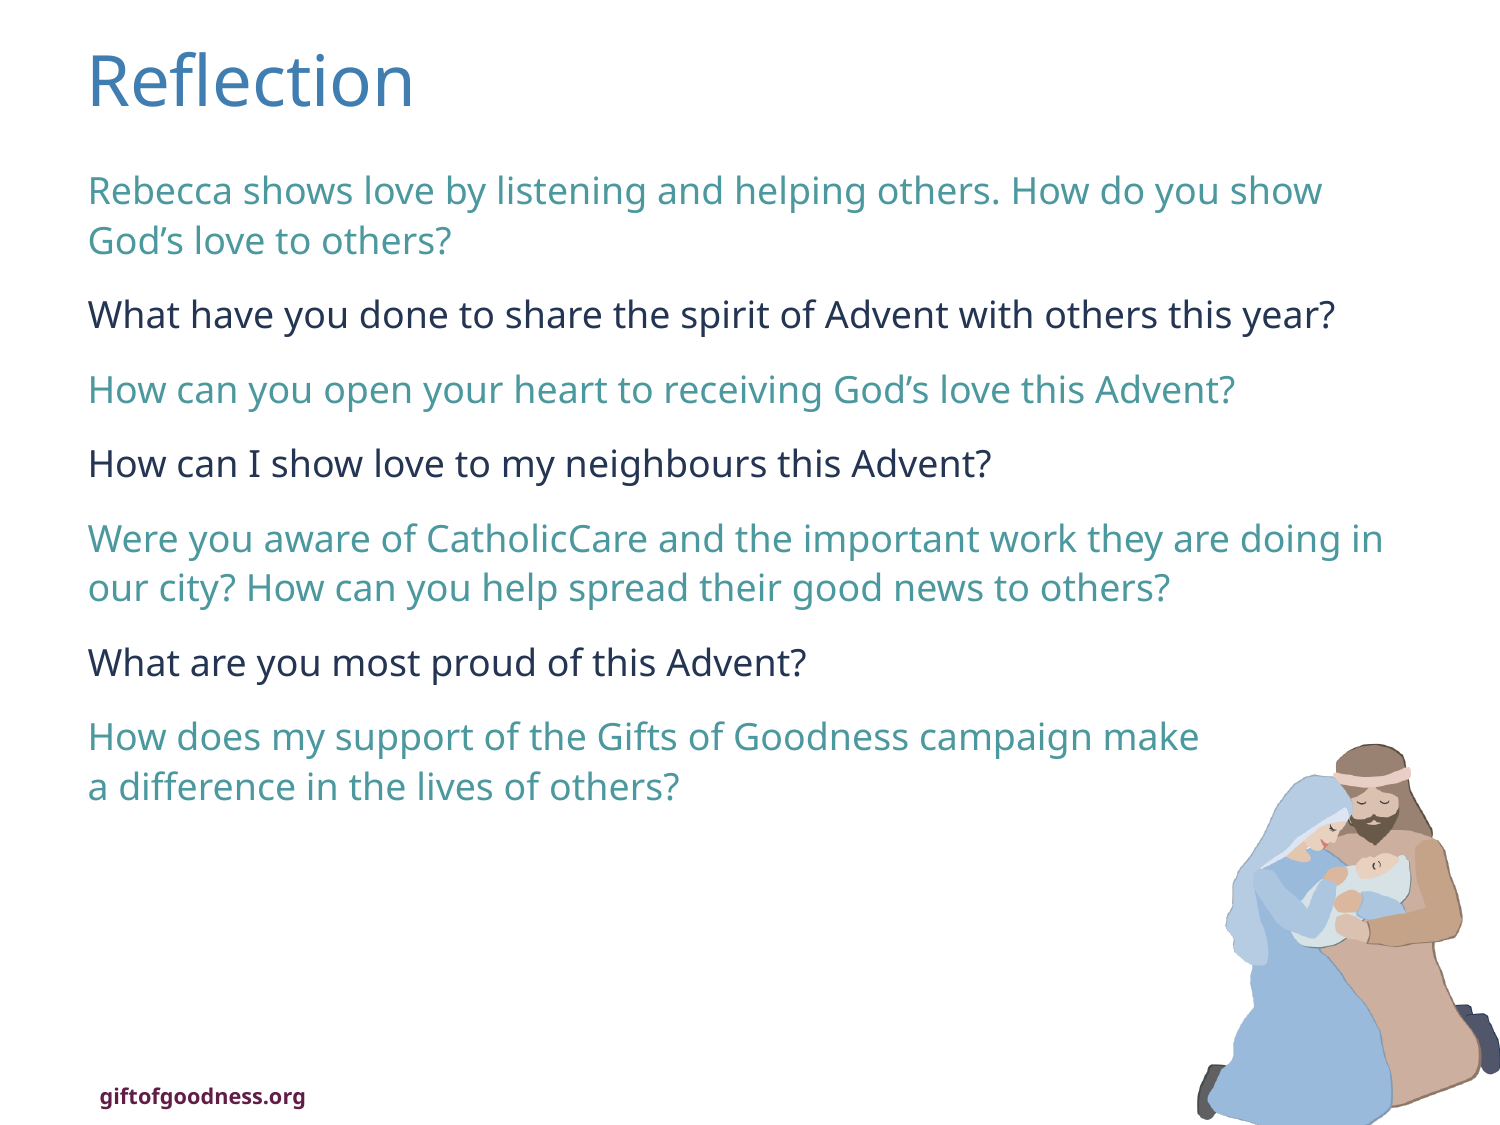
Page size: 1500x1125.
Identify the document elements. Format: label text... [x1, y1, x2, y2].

text_box giftofgoodness.org [84, 1071, 322, 1125]
picture [1149, 729, 1500, 1125]
list Rebecca shows love by listening and helping others. How do you show God’s love to others? What have you done to share the spirit of Advent with others this year? How can you open your heart to receiving God’s love this Advent? How can I show love to my neighbours this Advent? Were you aware of CatholicCare and the important work they are doing in our city? How can you help spread their good news to others? What are you most proud of this Advent? How does my support of the Gifts of Goodness campaign make a difference in the lives of others? [87, 162, 1407, 1021]
title Reflection [86, 45, 1425, 233]
